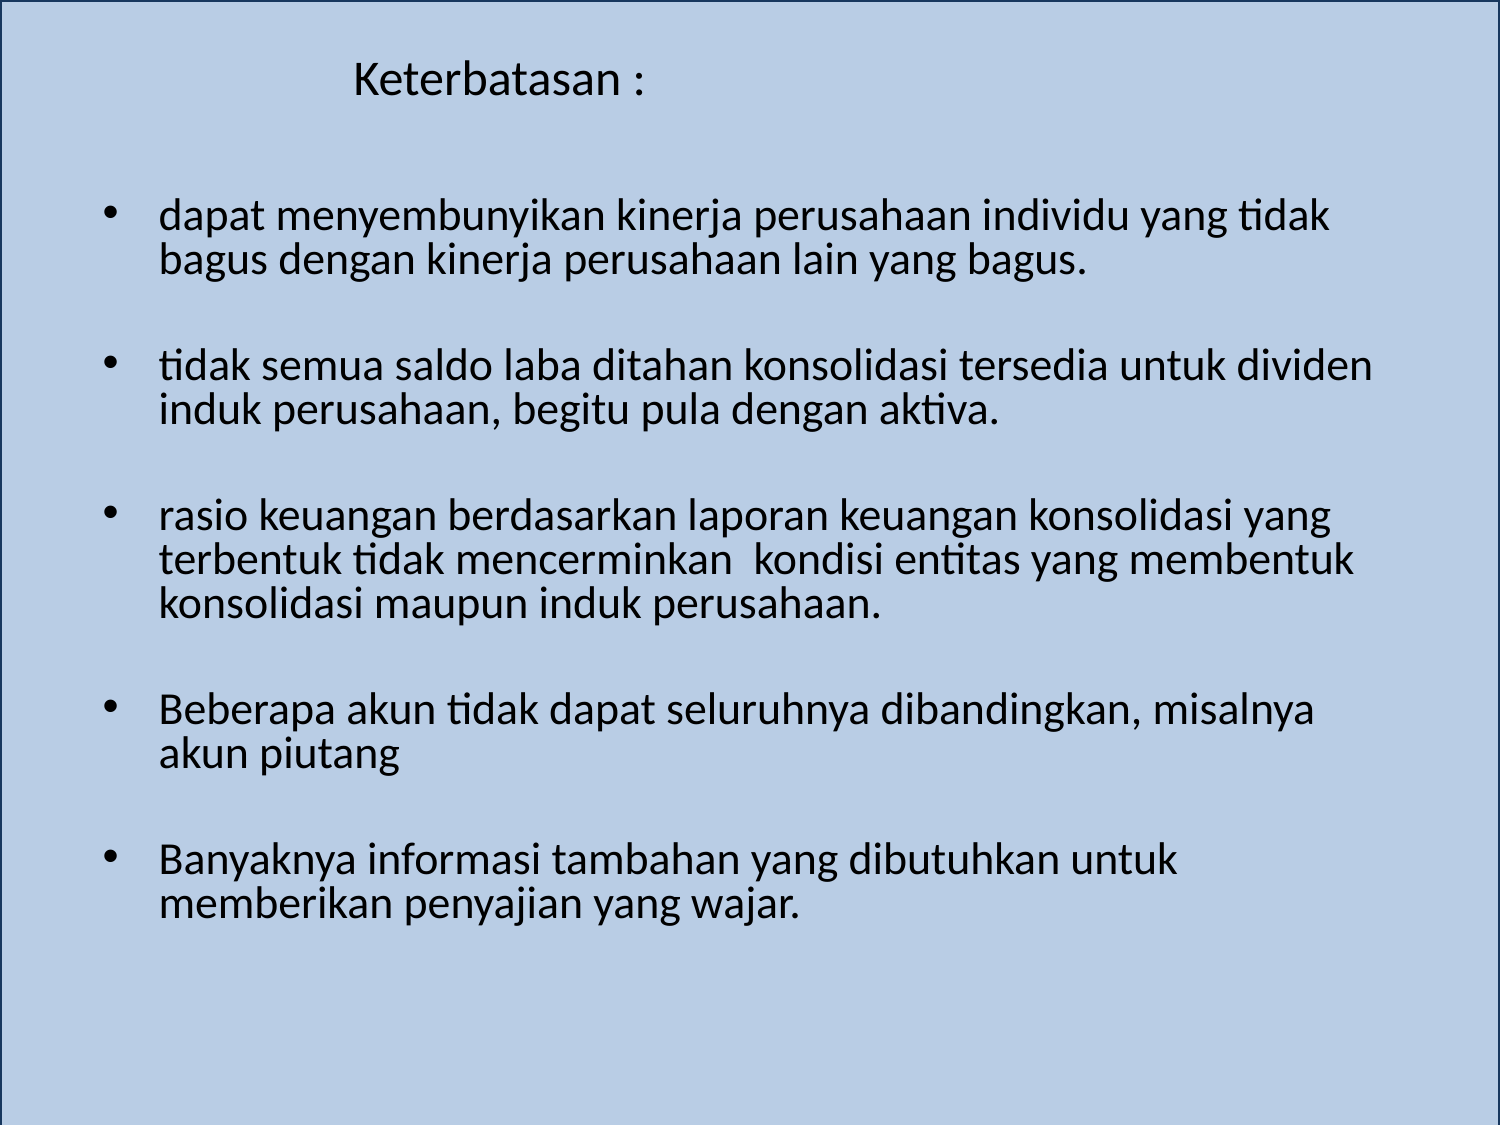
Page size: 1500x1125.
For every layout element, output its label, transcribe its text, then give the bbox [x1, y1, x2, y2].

list dapat menyembunyikan kinerja perusahaan individu yang tidak bagus dengan kinerja perusahaan lain yang bagus. tidak semua saldo laba ditahan konsolidasi tersedia untuk dividen induk perusahaan, begitu pula dengan aktiva. rasio keuangan berdasarkan laporan keuangan konsolidasi yang terbentuk tidak mencerminkan kondisi entitas yang membentuk konsolidasi maupun induk perusahaan. Beberapa akun tidak dapat seluruhnya dibandingkan, misalnya akun piutang Banyaknya informasi tambahan yang dibutuhkan untuk memberikan penyajian yang wajar. [87, 187, 1413, 1000]
title Keterbatasan : [174, 37, 825, 113]
text_box [0, 0, 1500, 1125]
